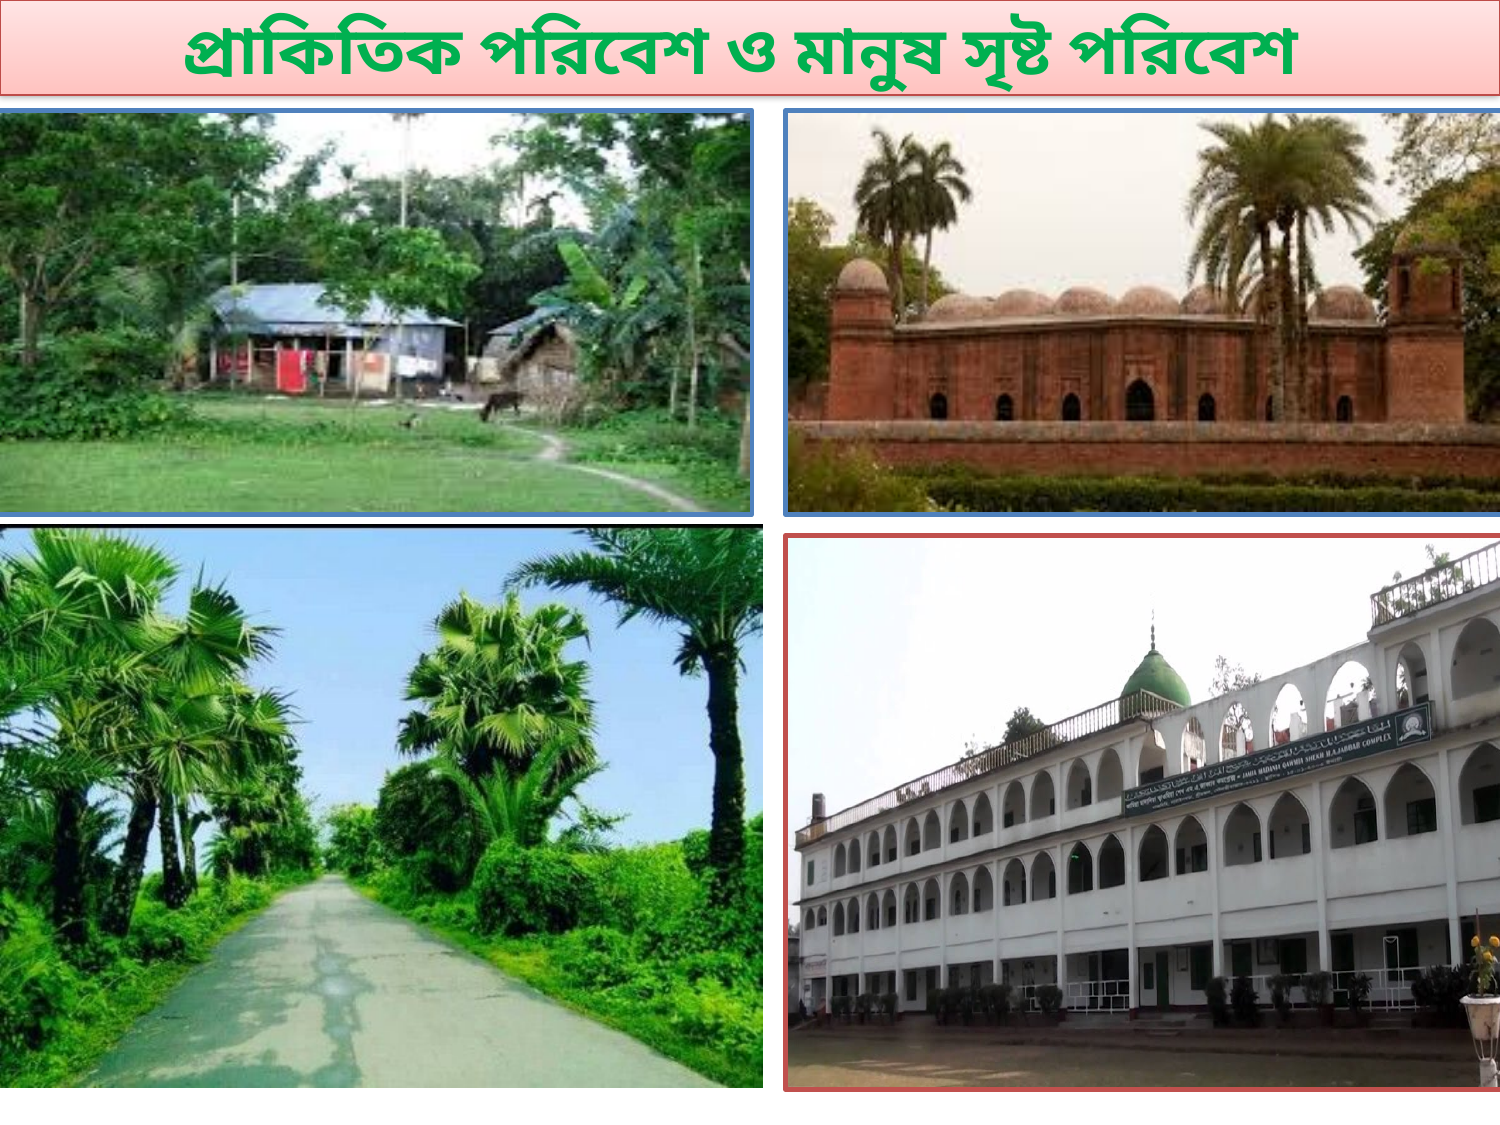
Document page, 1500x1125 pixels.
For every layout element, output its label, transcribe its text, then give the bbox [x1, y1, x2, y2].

picture [787, 537, 1500, 1088]
picture [0, 524, 763, 1088]
text_box প্রাকিতিক পরিবেশ ও মানুষ সৃষ্ট পরিবেশ [0, 0, 1500, 96]
picture [787, 112, 1500, 513]
picture [0, 112, 751, 513]
